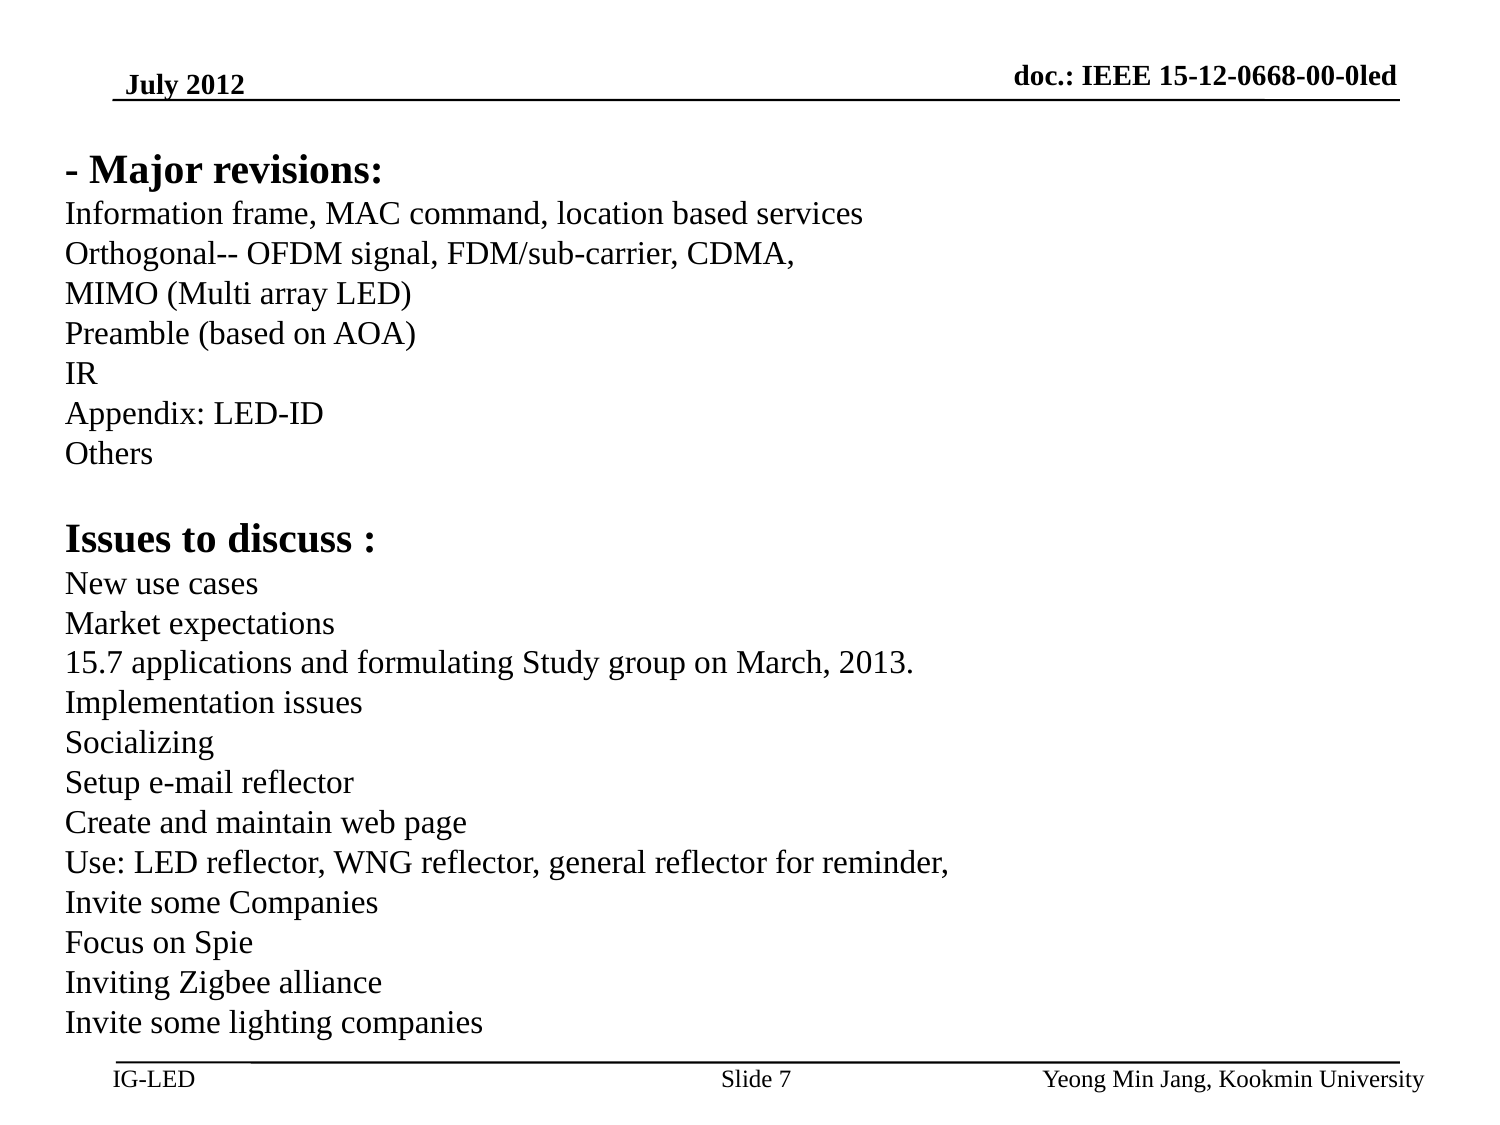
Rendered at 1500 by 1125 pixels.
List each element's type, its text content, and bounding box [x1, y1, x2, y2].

text_box - Major revisions: Information frame, MAC command, location based services Orthogonal-- OFDM signal, FDM/sub-carrier, CDMA, MIMO (Multi array LED) Preamble (based on AOA) IR Appendix: LED-ID Others Issues to discuss : New use cases Market expectations 15.7 applications and formulating Study group on March, 2013. Implementation issues Socializing Setup e-mail reflector Create and maintain web page Use: LED reflector, WNG reflector, general reflector for reminder, Invite some Companies Focus on Spie Inviting Zigbee alliance Invite some lighting companies [50, 134, 1450, 1108]
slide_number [124, 64, 301, 101]
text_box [998, 48, 1500, 100]
